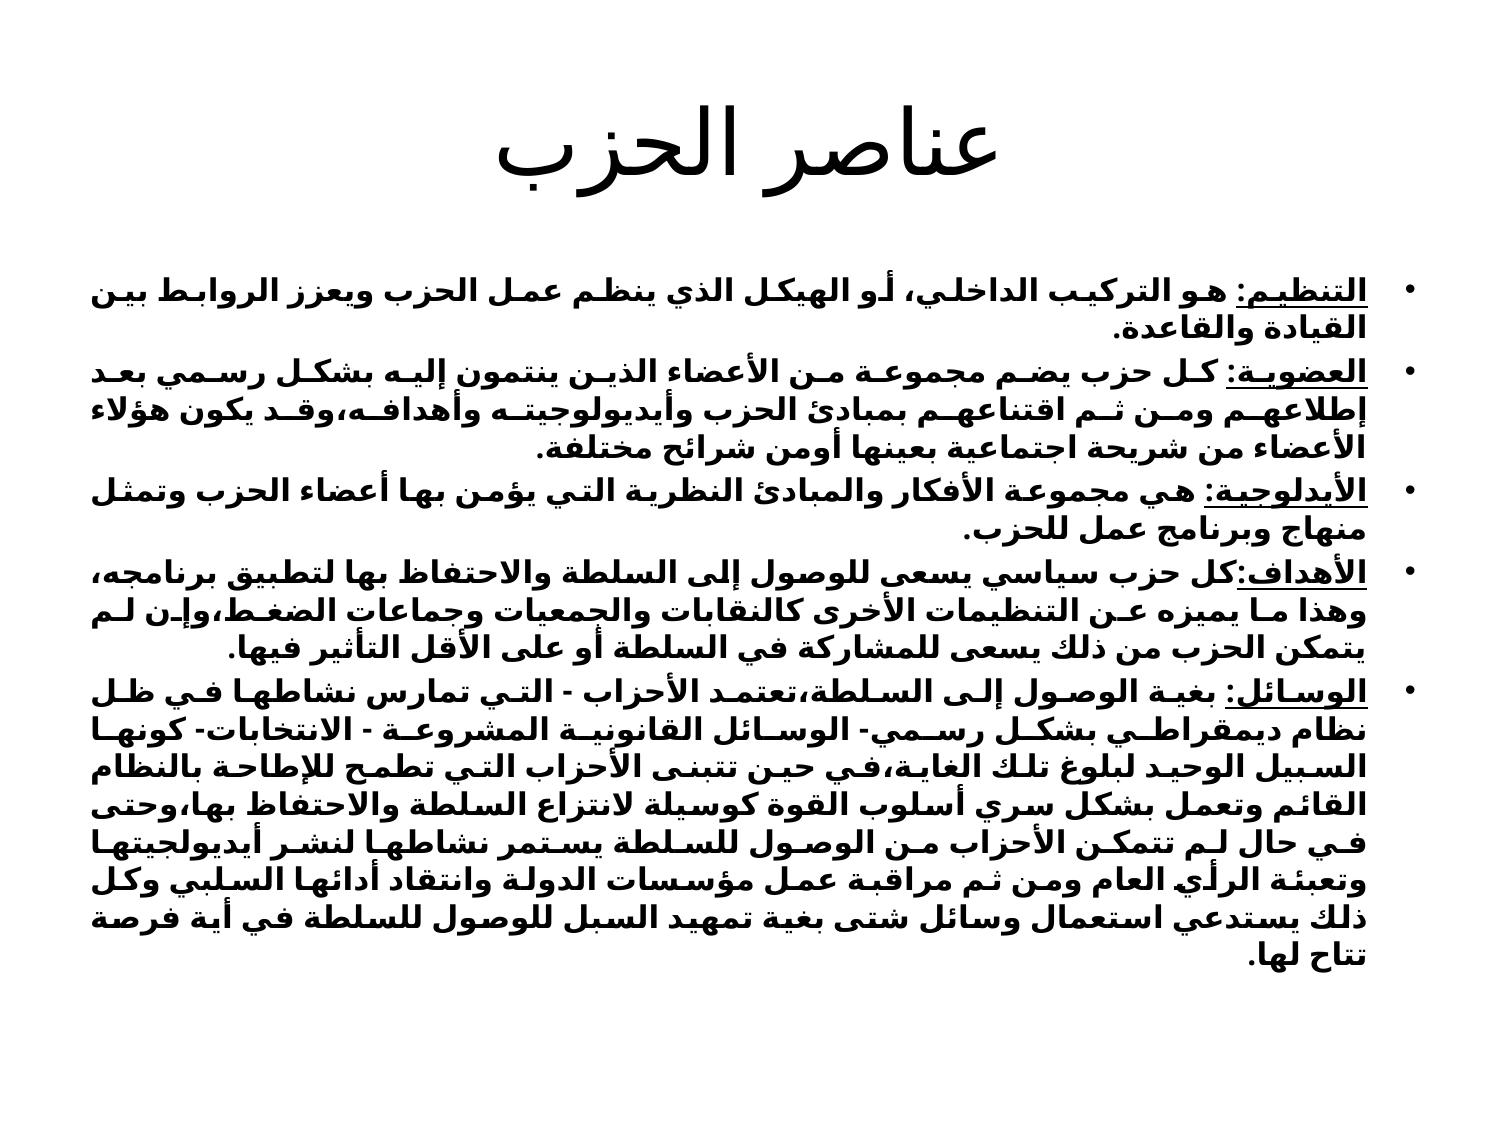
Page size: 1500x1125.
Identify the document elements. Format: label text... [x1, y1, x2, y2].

title عناصر الحزب [75, 45, 1425, 233]
list التنظيم: هو التركيب الداخلي، أو الهيكل الذي ينظم عمل الحزب ويعزز الروابط بين القيادة والقاعدة. العضوية: كل حزب يضم مجموعة من الأعضاء الذين ينتمون إليه بشكل رسمي بعد إطلاعهم ومن ثم اقتناعهم بمبادئ الحزب وأيديولوجيته وأهدافه،وقد يكون هؤلاء الأعضاء من شريحة اجتماعية بعينها أومن شرائح مختلفة. الأيدلوجية: هي مجموعة الأفكار والمبادئ النظرية التي يؤمن بها أعضاء الحزب وتمثل منهاج وبرنامج عمل للحزب. الأهداف:كل حزب سياسي يسعى للوصول إلى السلطة والاحتفاظ بها لتطبيق برنامجه، وهذا ما يميزه عن التنظيمات الأخرى كالنقابات والجمعيات وجماعات الضغط،وإن لم يتمكن الحزب من ذلك يسعى للمشاركة في السلطة أو على الأقل التأثير فيها. الوسائل: بغية الوصول إلى السلطة،تعتمد الأحزاب - التي تمارس نشاطها في ظل نظام ديمقراطي بشكل رسمي- الوسائل القانونية المشروعة - الانتخابات- كونها السبيل الوحيد لبلوغ تلك الغاية،في حين تتبنى الأحزاب التي تطمح للإطاحة بالنظام القائم وتعمل بشكل سري أسلوب القوة كوسيلة لانتزاع السلطة والاحتفاظ بها،وحتى في حال لم تتمكن الأحزاب من الوصول للسلطة يستمر نشاطها لنشر أيديولجيتها وتعبئة الرأي العام ومن ثم مراقبة عمل مؤسسات الدولة وانتقاد أدائها السلبي وكل ذلك يستدعي استعمال وسائل شتى بغية تمهيد السبل للوصول للسلطة في أية فرصة تتاح لها. [75, 262, 1425, 1005]
